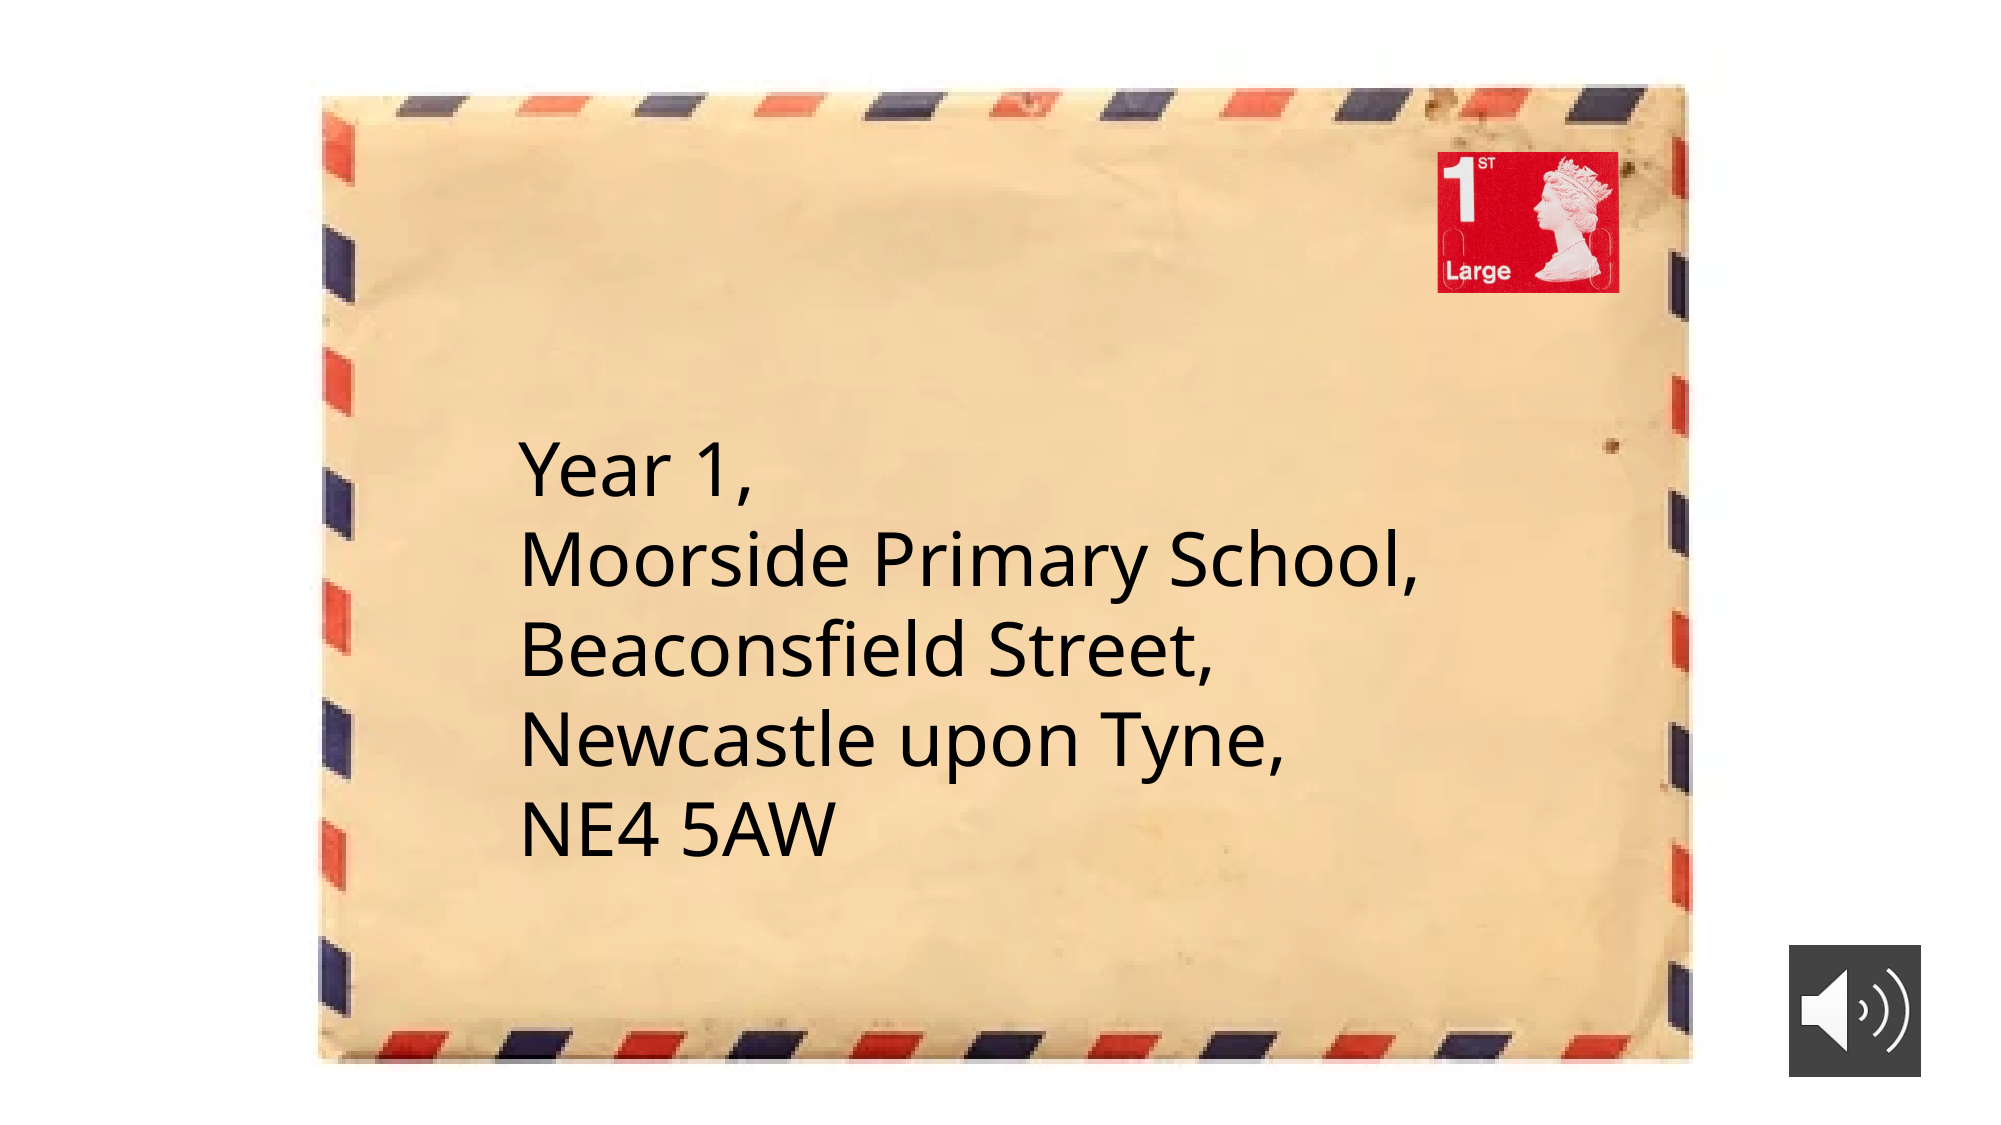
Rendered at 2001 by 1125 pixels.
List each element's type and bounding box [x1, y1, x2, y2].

picture [1788, 944, 1922, 1078]
text_box [211, 47, 1789, 1078]
